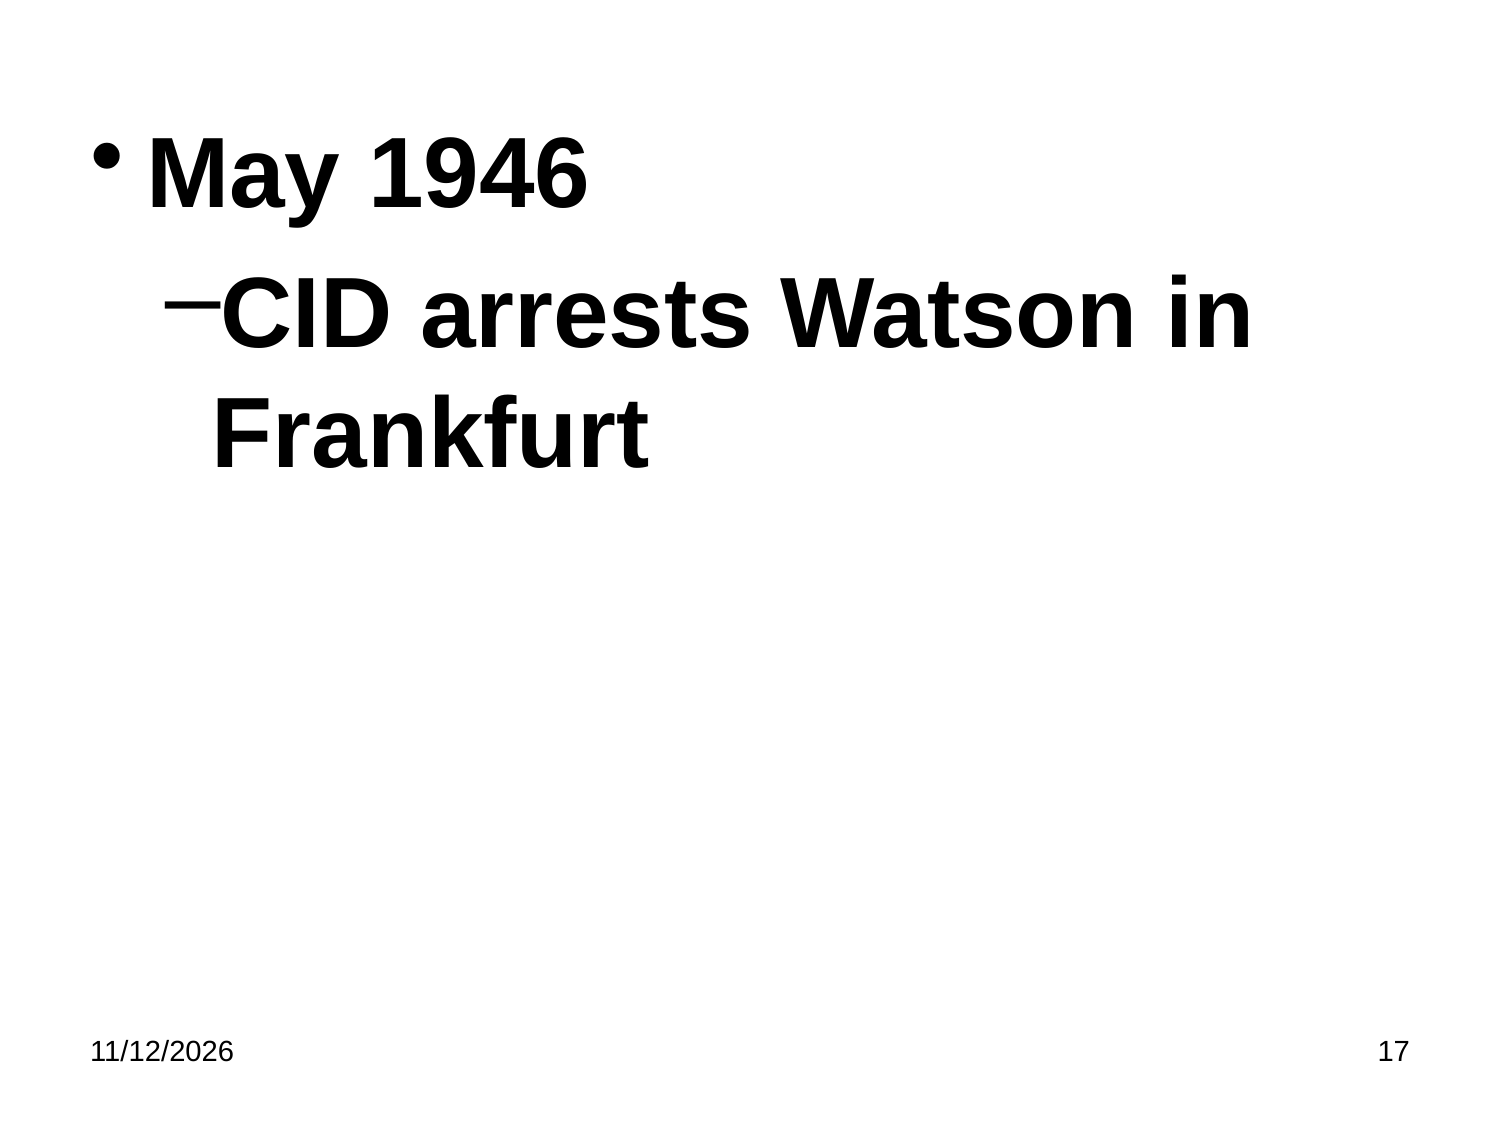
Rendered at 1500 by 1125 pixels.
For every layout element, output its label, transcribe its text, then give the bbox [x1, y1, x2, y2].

list May 1946 CID arrests Watson in Frankfurt [75, 99, 1425, 1005]
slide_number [74, 1024, 426, 1103]
slide_number 17 [1074, 1024, 1426, 1103]
